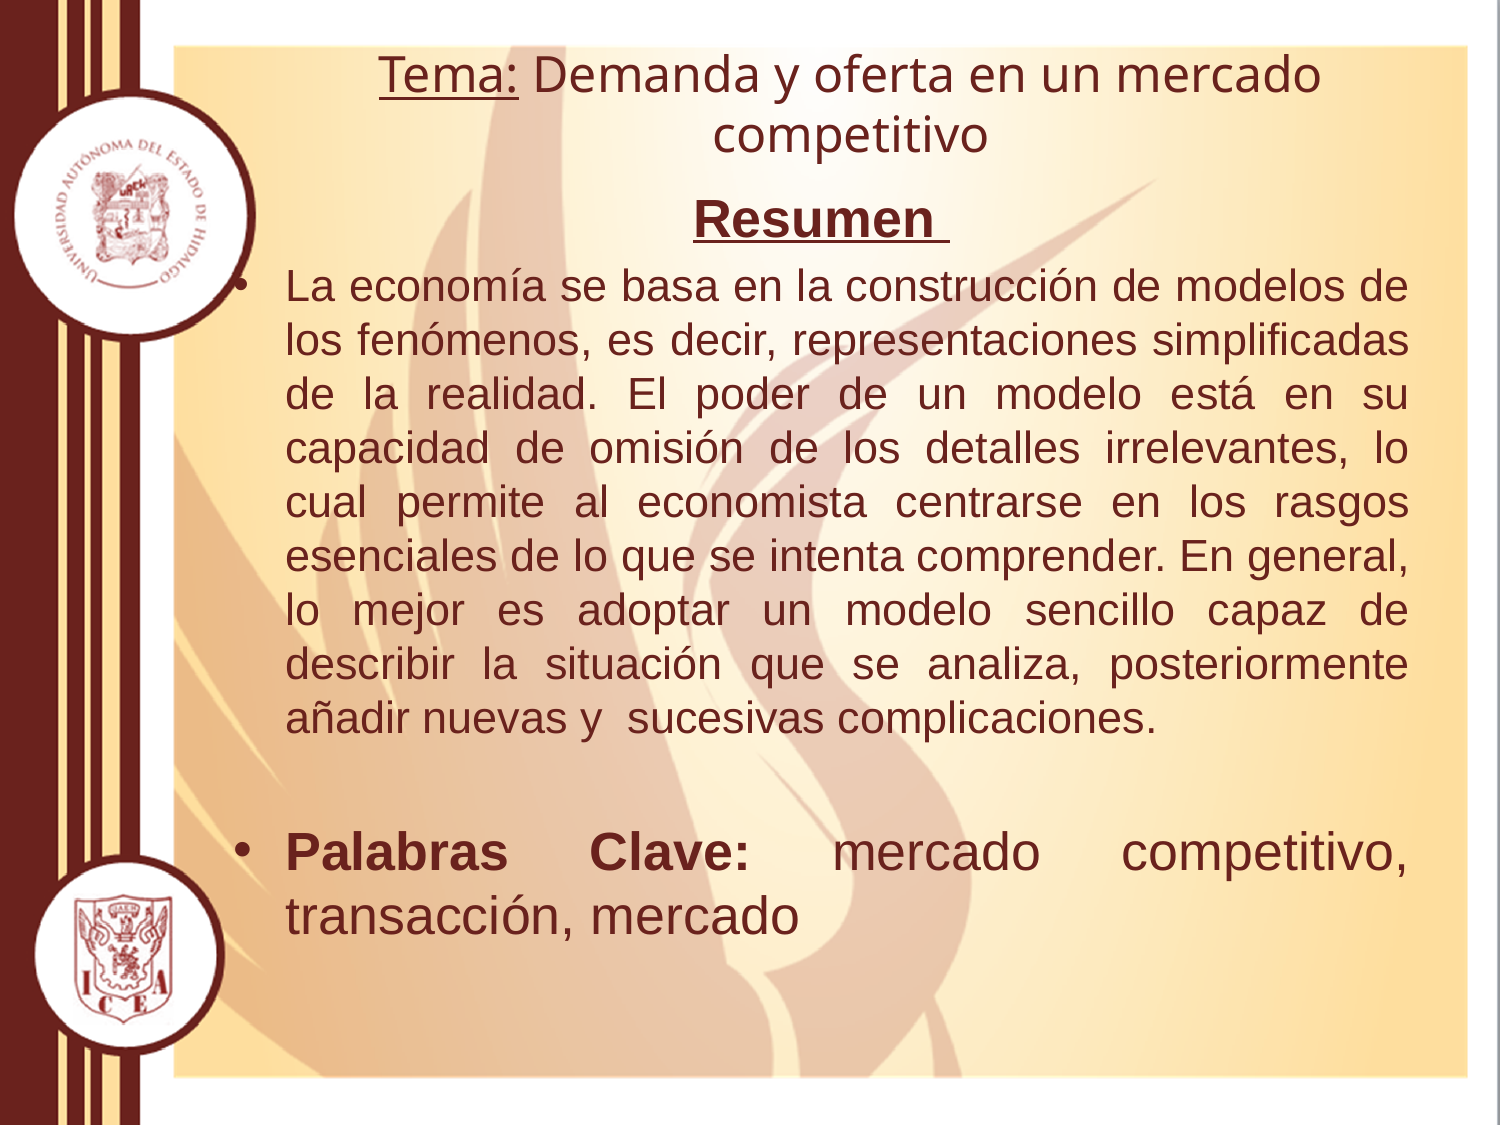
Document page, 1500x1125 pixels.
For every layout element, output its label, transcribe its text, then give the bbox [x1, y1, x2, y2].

list Resumen La economía se basa en la construcción de modelos de los fenómenos, es decir, representaciones simplificadas de la realidad. El poder de un modelo está en su capacidad de omisión de los detalles irrelevantes, lo cual permite al economista centrarse en los rasgos esenciales de lo que se intenta comprender. En general, lo mejor es adoptar un modelo sencillo capaz de describir la situación que se analiza, posteriormente añadir nuevas y sucesivas complicaciones. Palabras Clave: mercado competitivo, transacción, mercado [218, 175, 1425, 1020]
title Tema: Demanda y oferta en un mercado competitivo [277, 45, 1425, 161]
picture [0, 0, 1500, 1125]
